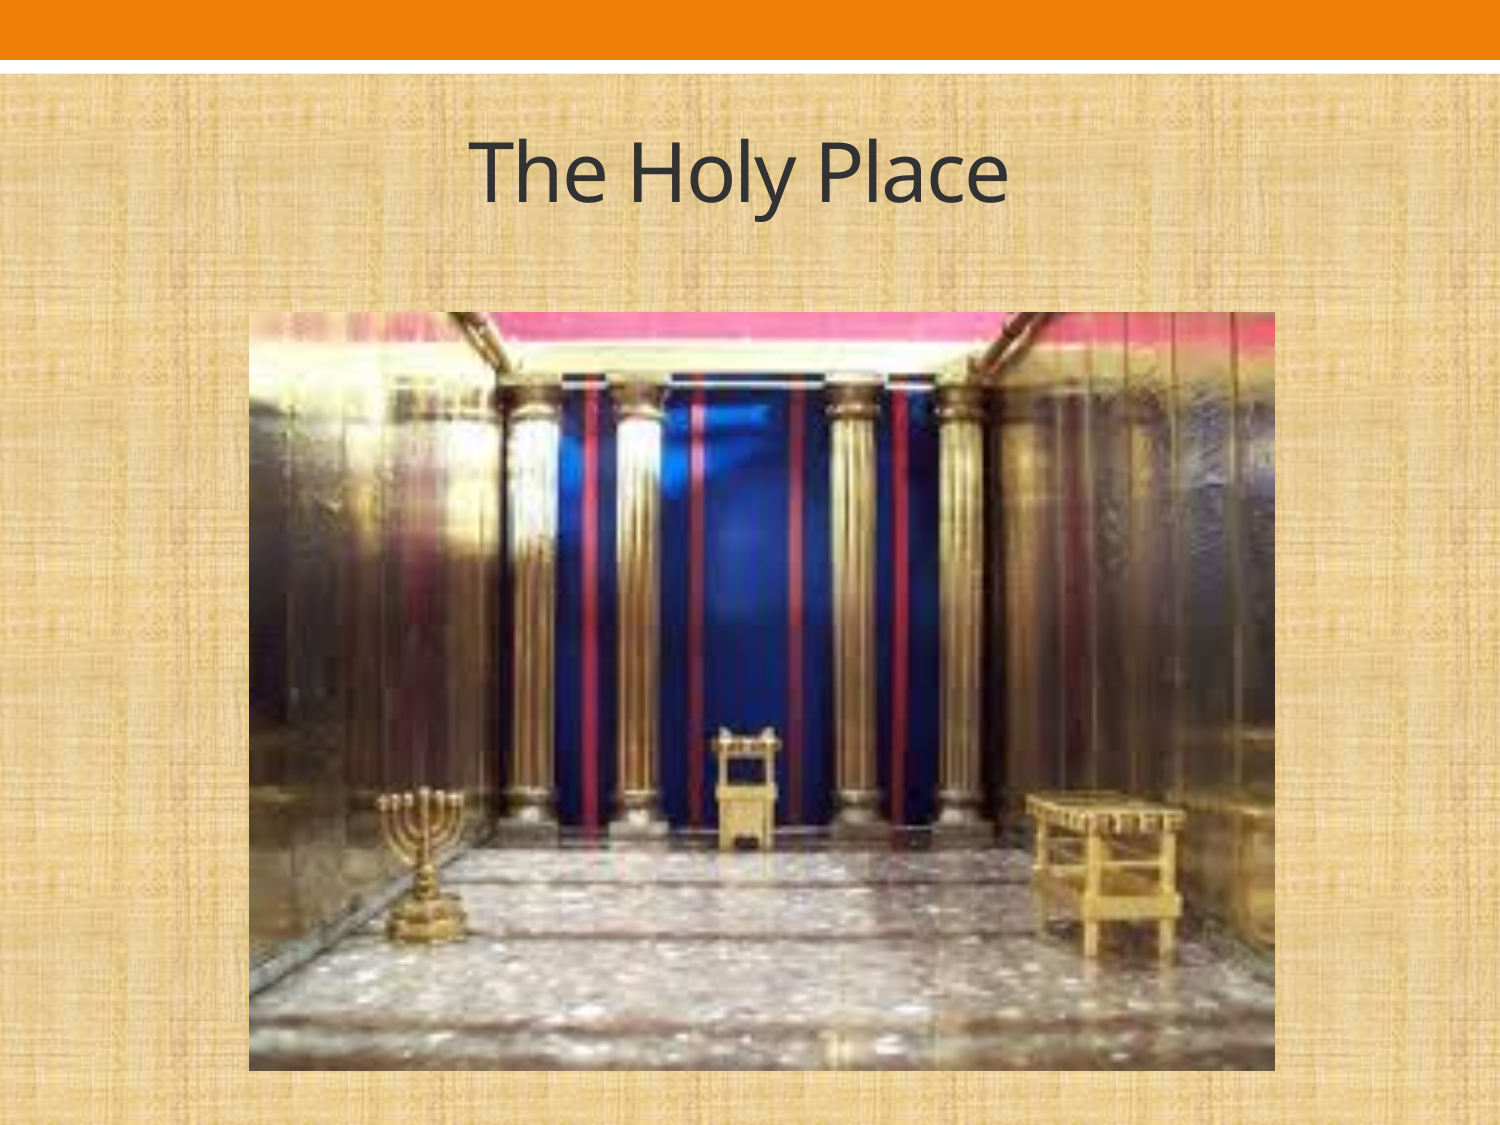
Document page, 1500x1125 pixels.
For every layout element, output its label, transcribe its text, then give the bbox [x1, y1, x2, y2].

picture [0, 74, 1500, 1125]
title The Holy Place [75, 87, 1425, 250]
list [249, 312, 1276, 1071]
